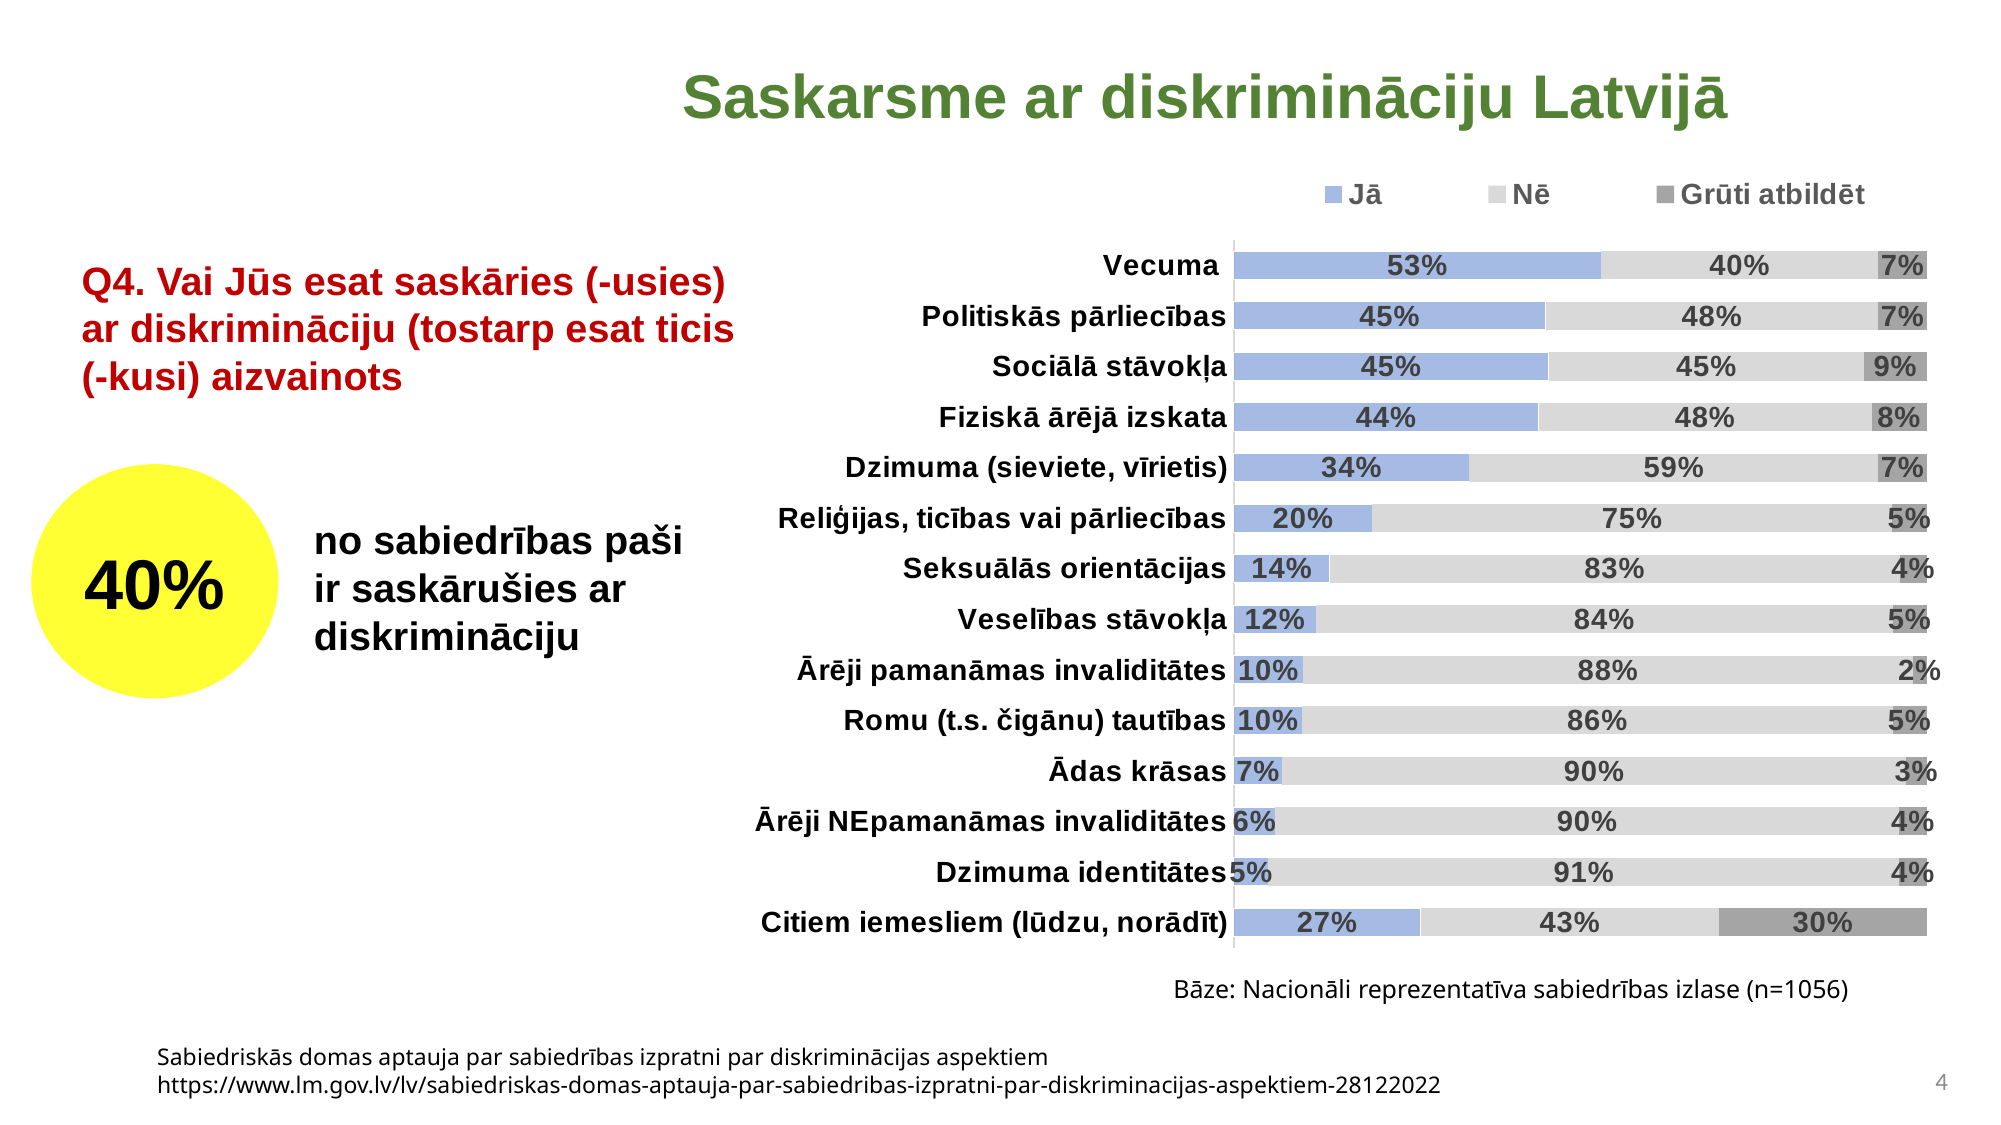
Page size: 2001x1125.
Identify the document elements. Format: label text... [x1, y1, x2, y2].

text_box Bāze: Nacionāli reprezentatīva sabiedrības izlase (n=1056) [1158, 966, 2000, 1041]
title Saskarsme ar diskrimināciju Latvijā [667, 75, 1850, 123]
text_box Sabiedriskās domas aptauja par sabiedrības izpratni par diskriminācijas aspektiem https://www.lm.gov.lv/lv/sabiedriskas-domas-aptauja-par-sabiedribas-izpratni-par-diskriminacijas-aspektiem-28122022 [142, 1035, 1747, 1106]
text_box no sabiedrības paši ir saskārušies ar diskrimināciju [299, 507, 553, 666]
chart [553, 160, 1964, 955]
text_box 40% [30, 463, 280, 700]
slide_number 4 [1513, 1050, 1964, 1111]
text_box Q4. Vai Jūs esat saskāries (-usies) ar diskrimināciju (tostarp esat ticis (-kusi) aizvainots [66, 248, 553, 406]
